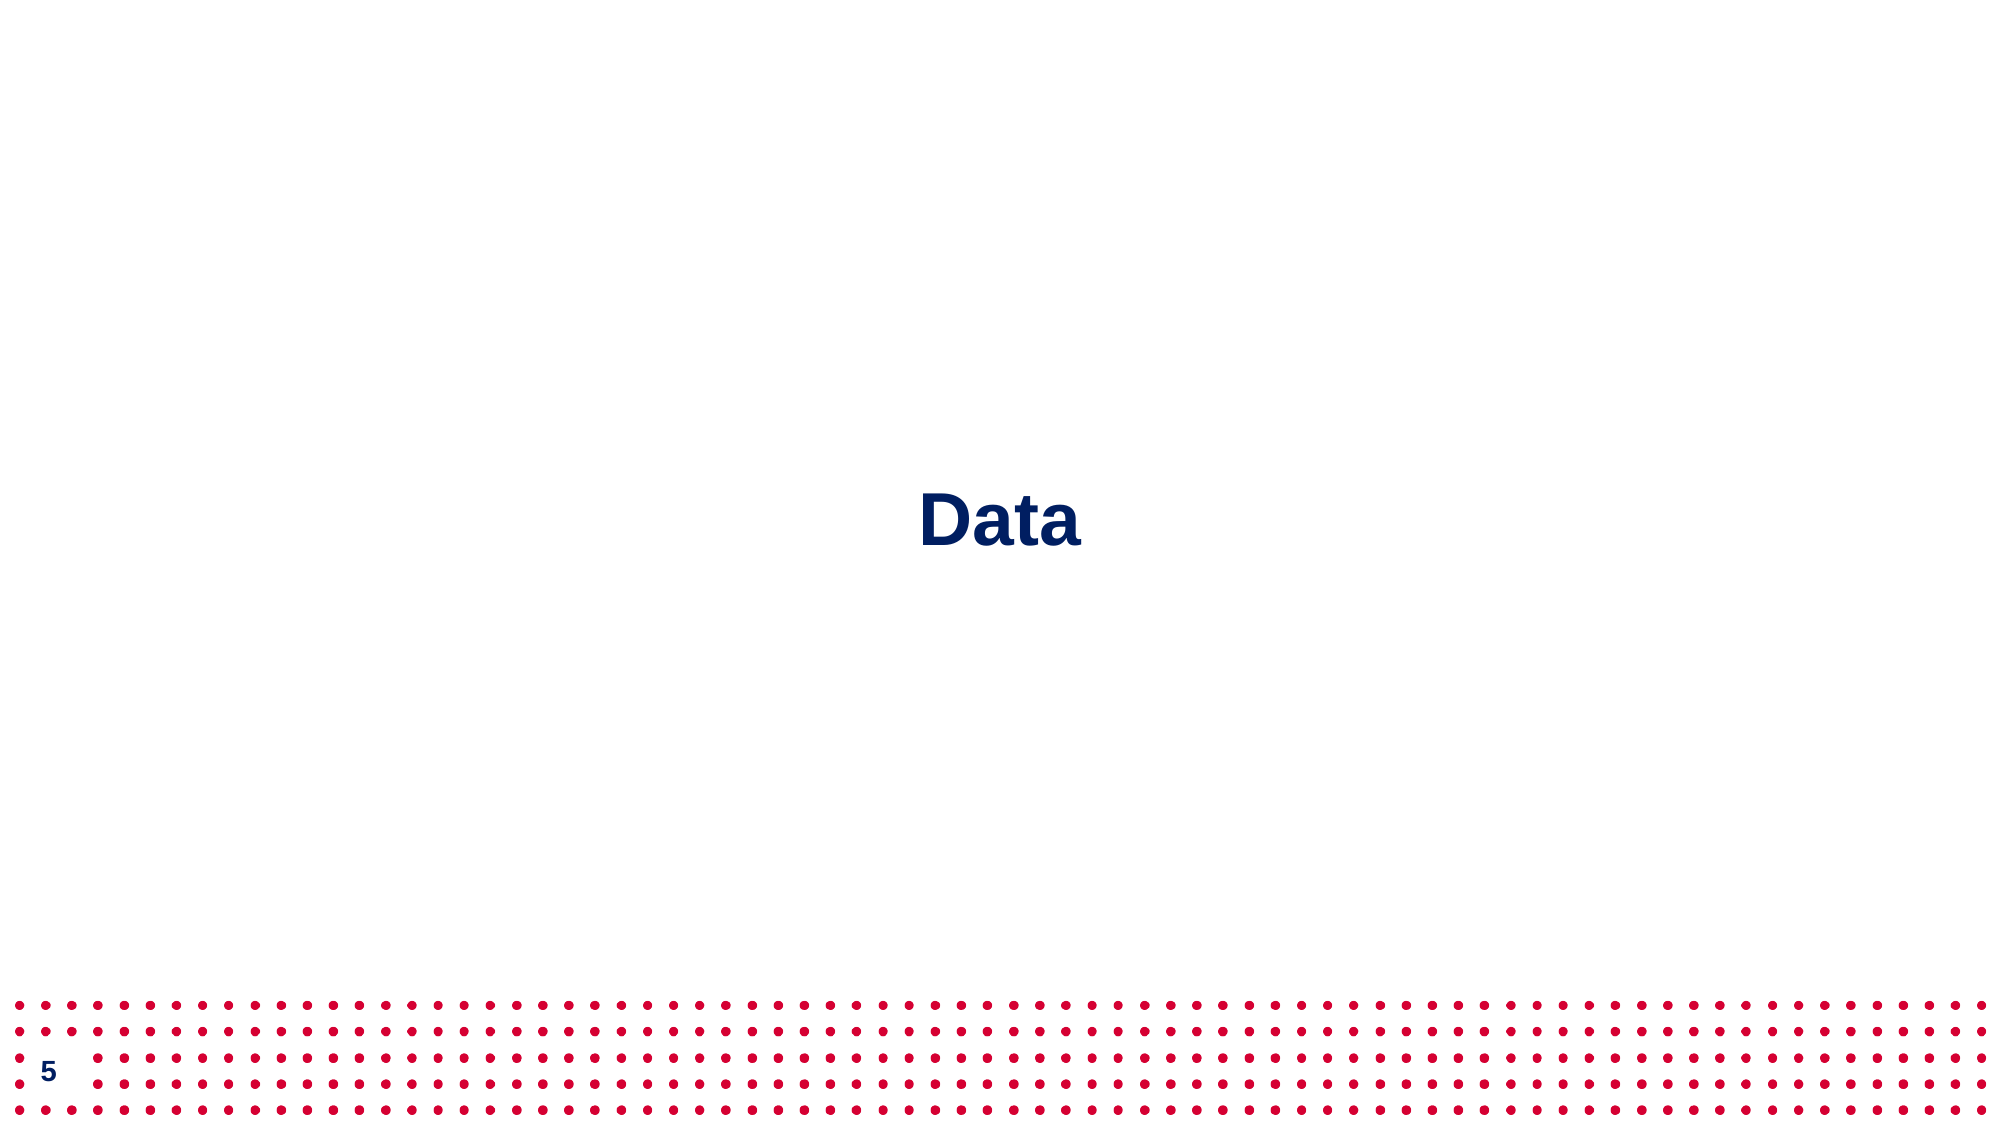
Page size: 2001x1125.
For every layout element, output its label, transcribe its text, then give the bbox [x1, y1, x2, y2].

picture [0, 985, 2000, 1125]
title Data [94, 458, 1906, 584]
